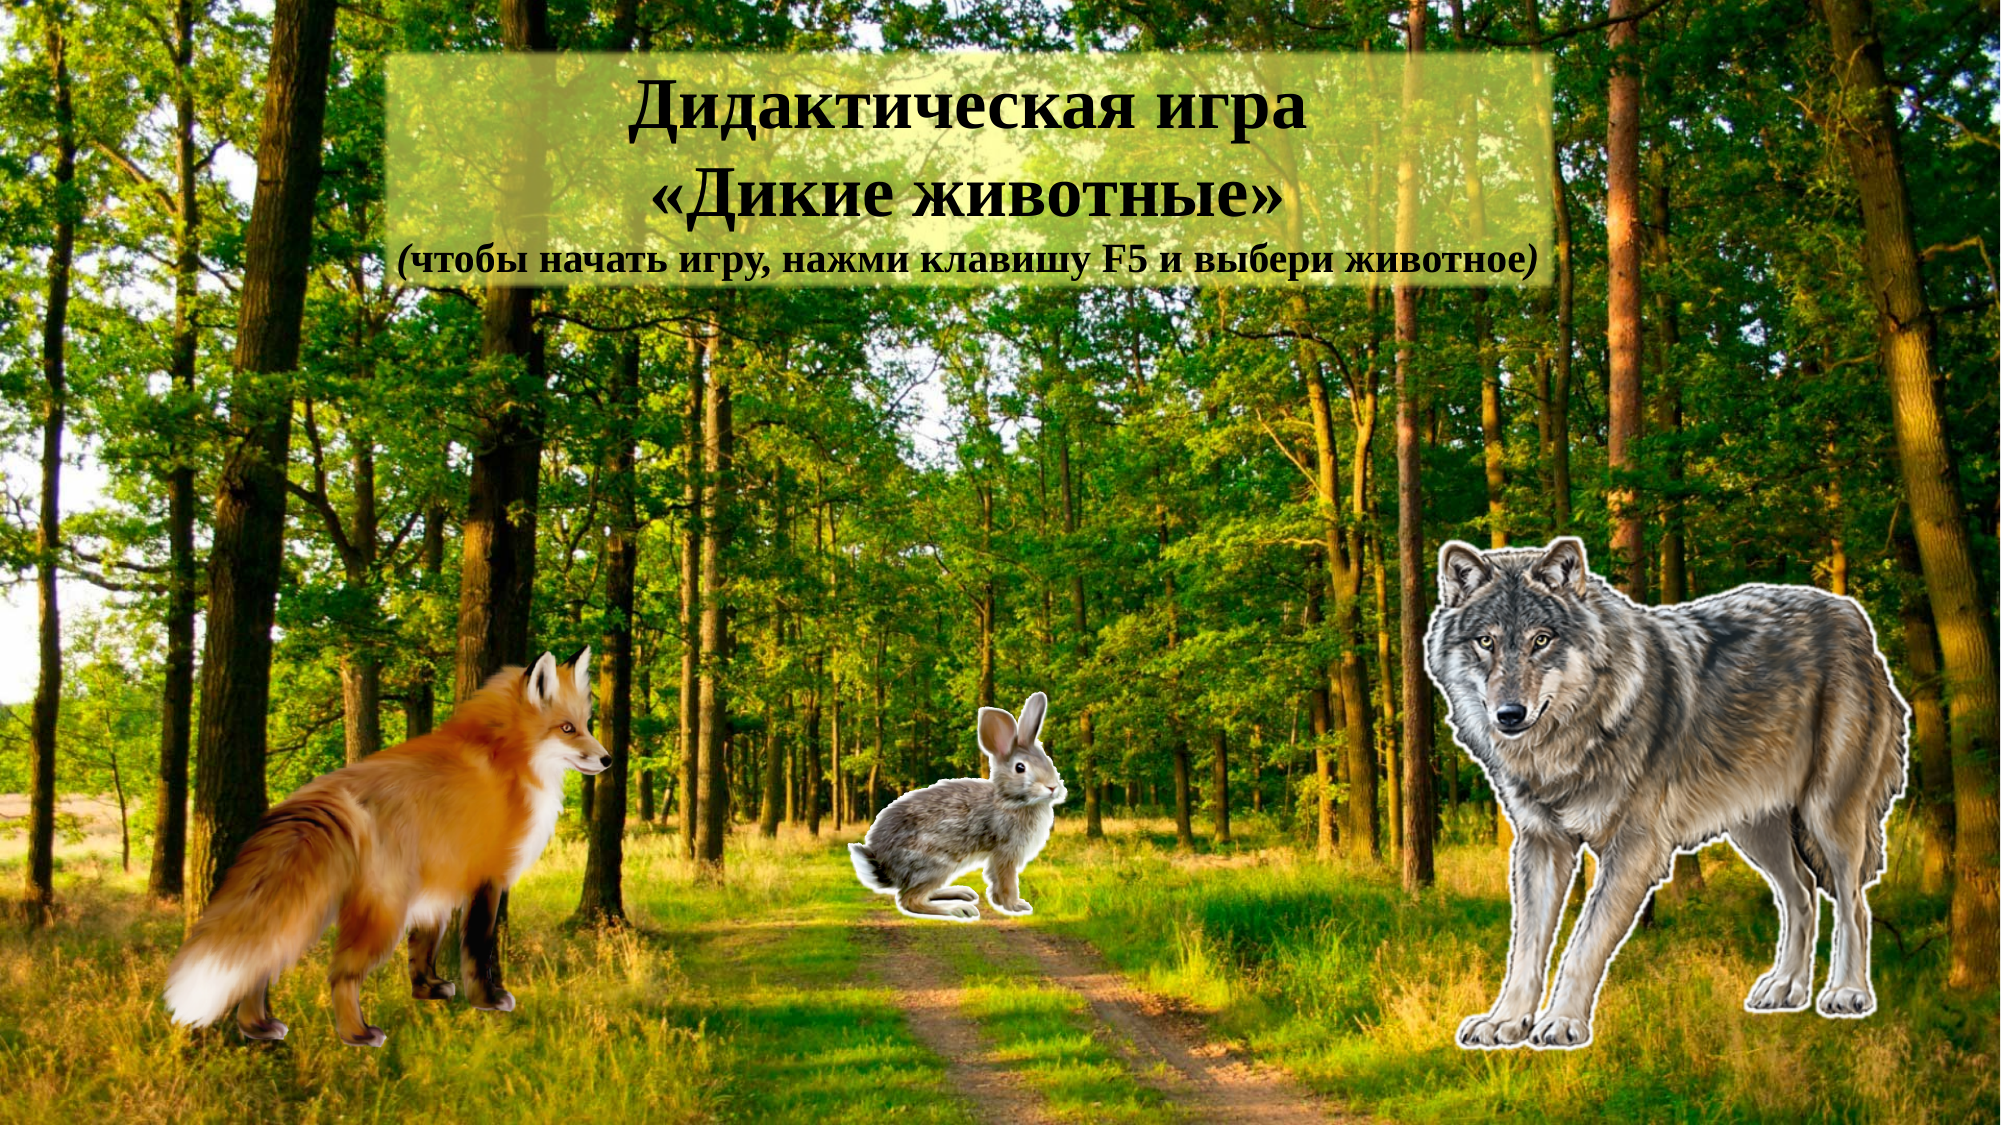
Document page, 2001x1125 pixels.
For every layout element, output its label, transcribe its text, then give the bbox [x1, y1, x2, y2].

picture [0, 0, 2001, 1125]
text_box Дидактическая игра «Дикие животные» (чтобы начать игру, нажми клавишу F5 и выбери животное) [391, 58, 1547, 282]
